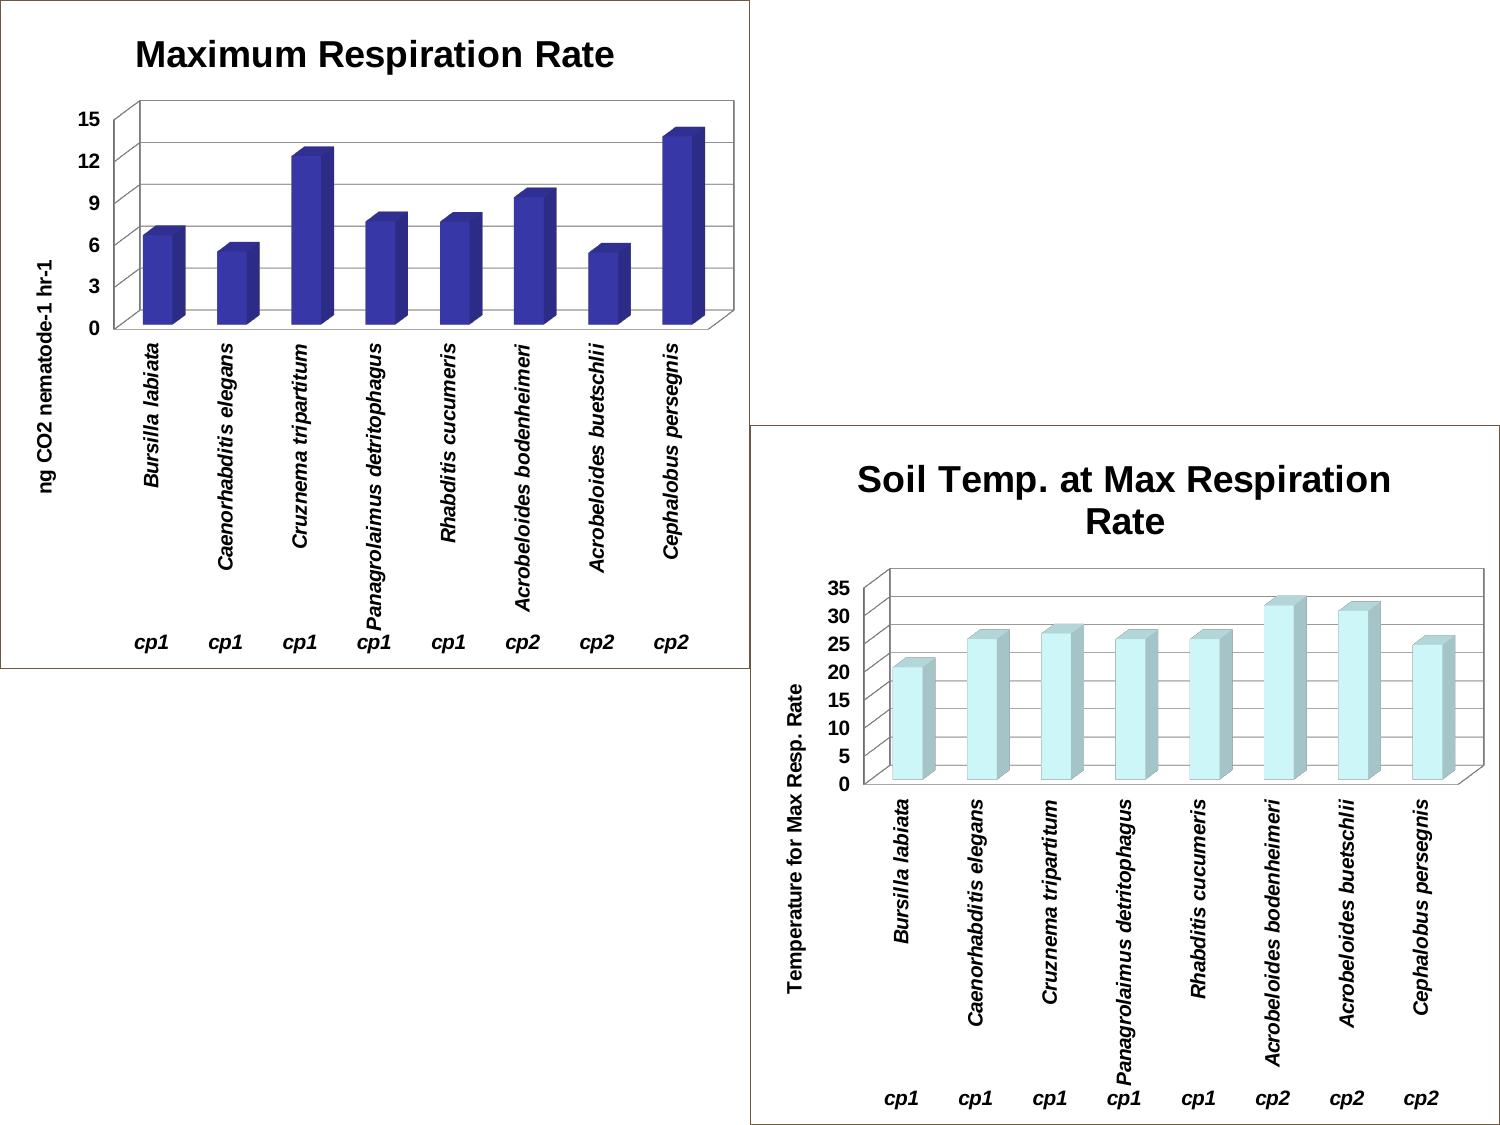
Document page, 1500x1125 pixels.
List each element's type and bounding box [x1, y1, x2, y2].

chart [0, 0, 1500, 1125]
